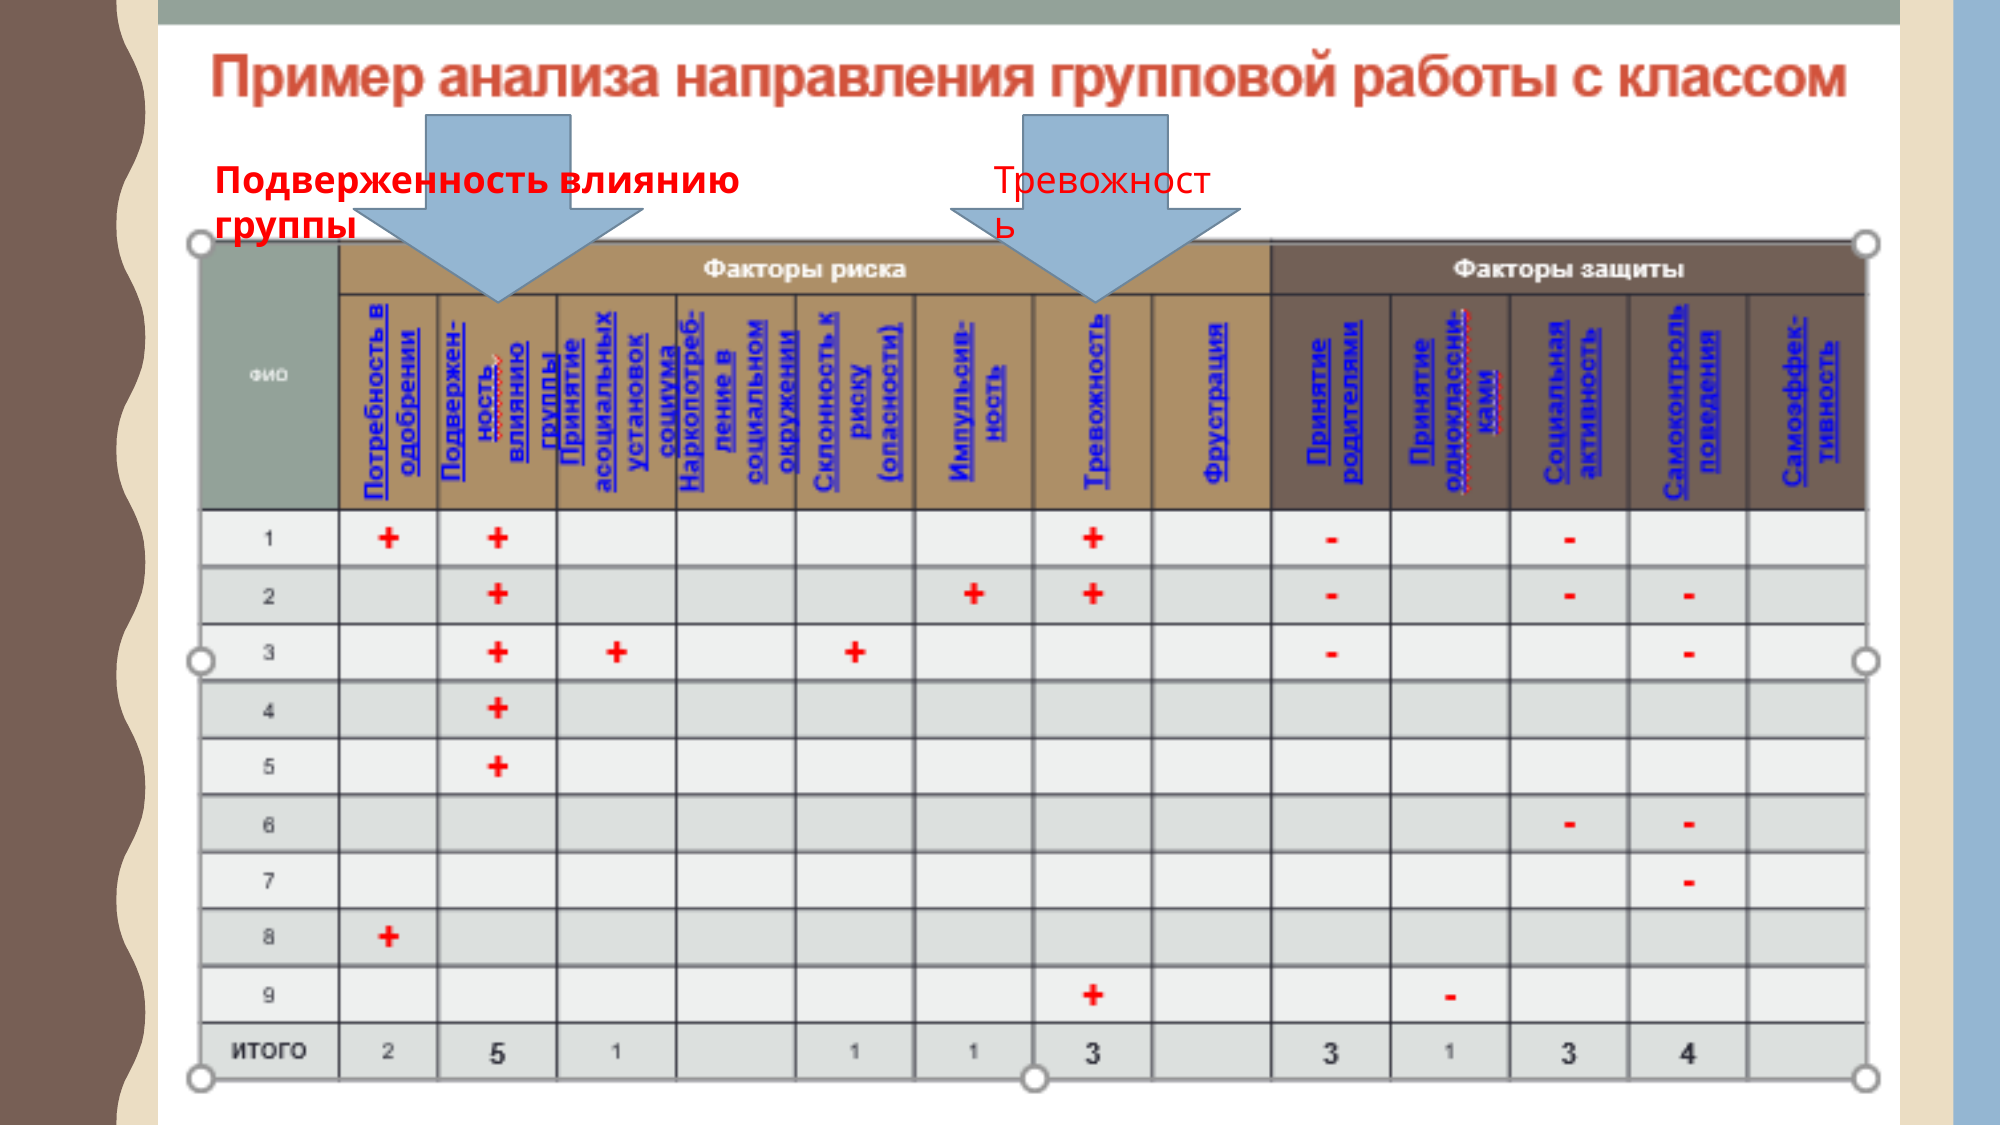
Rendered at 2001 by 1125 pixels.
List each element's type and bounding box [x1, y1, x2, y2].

picture [157, 0, 1900, 1125]
